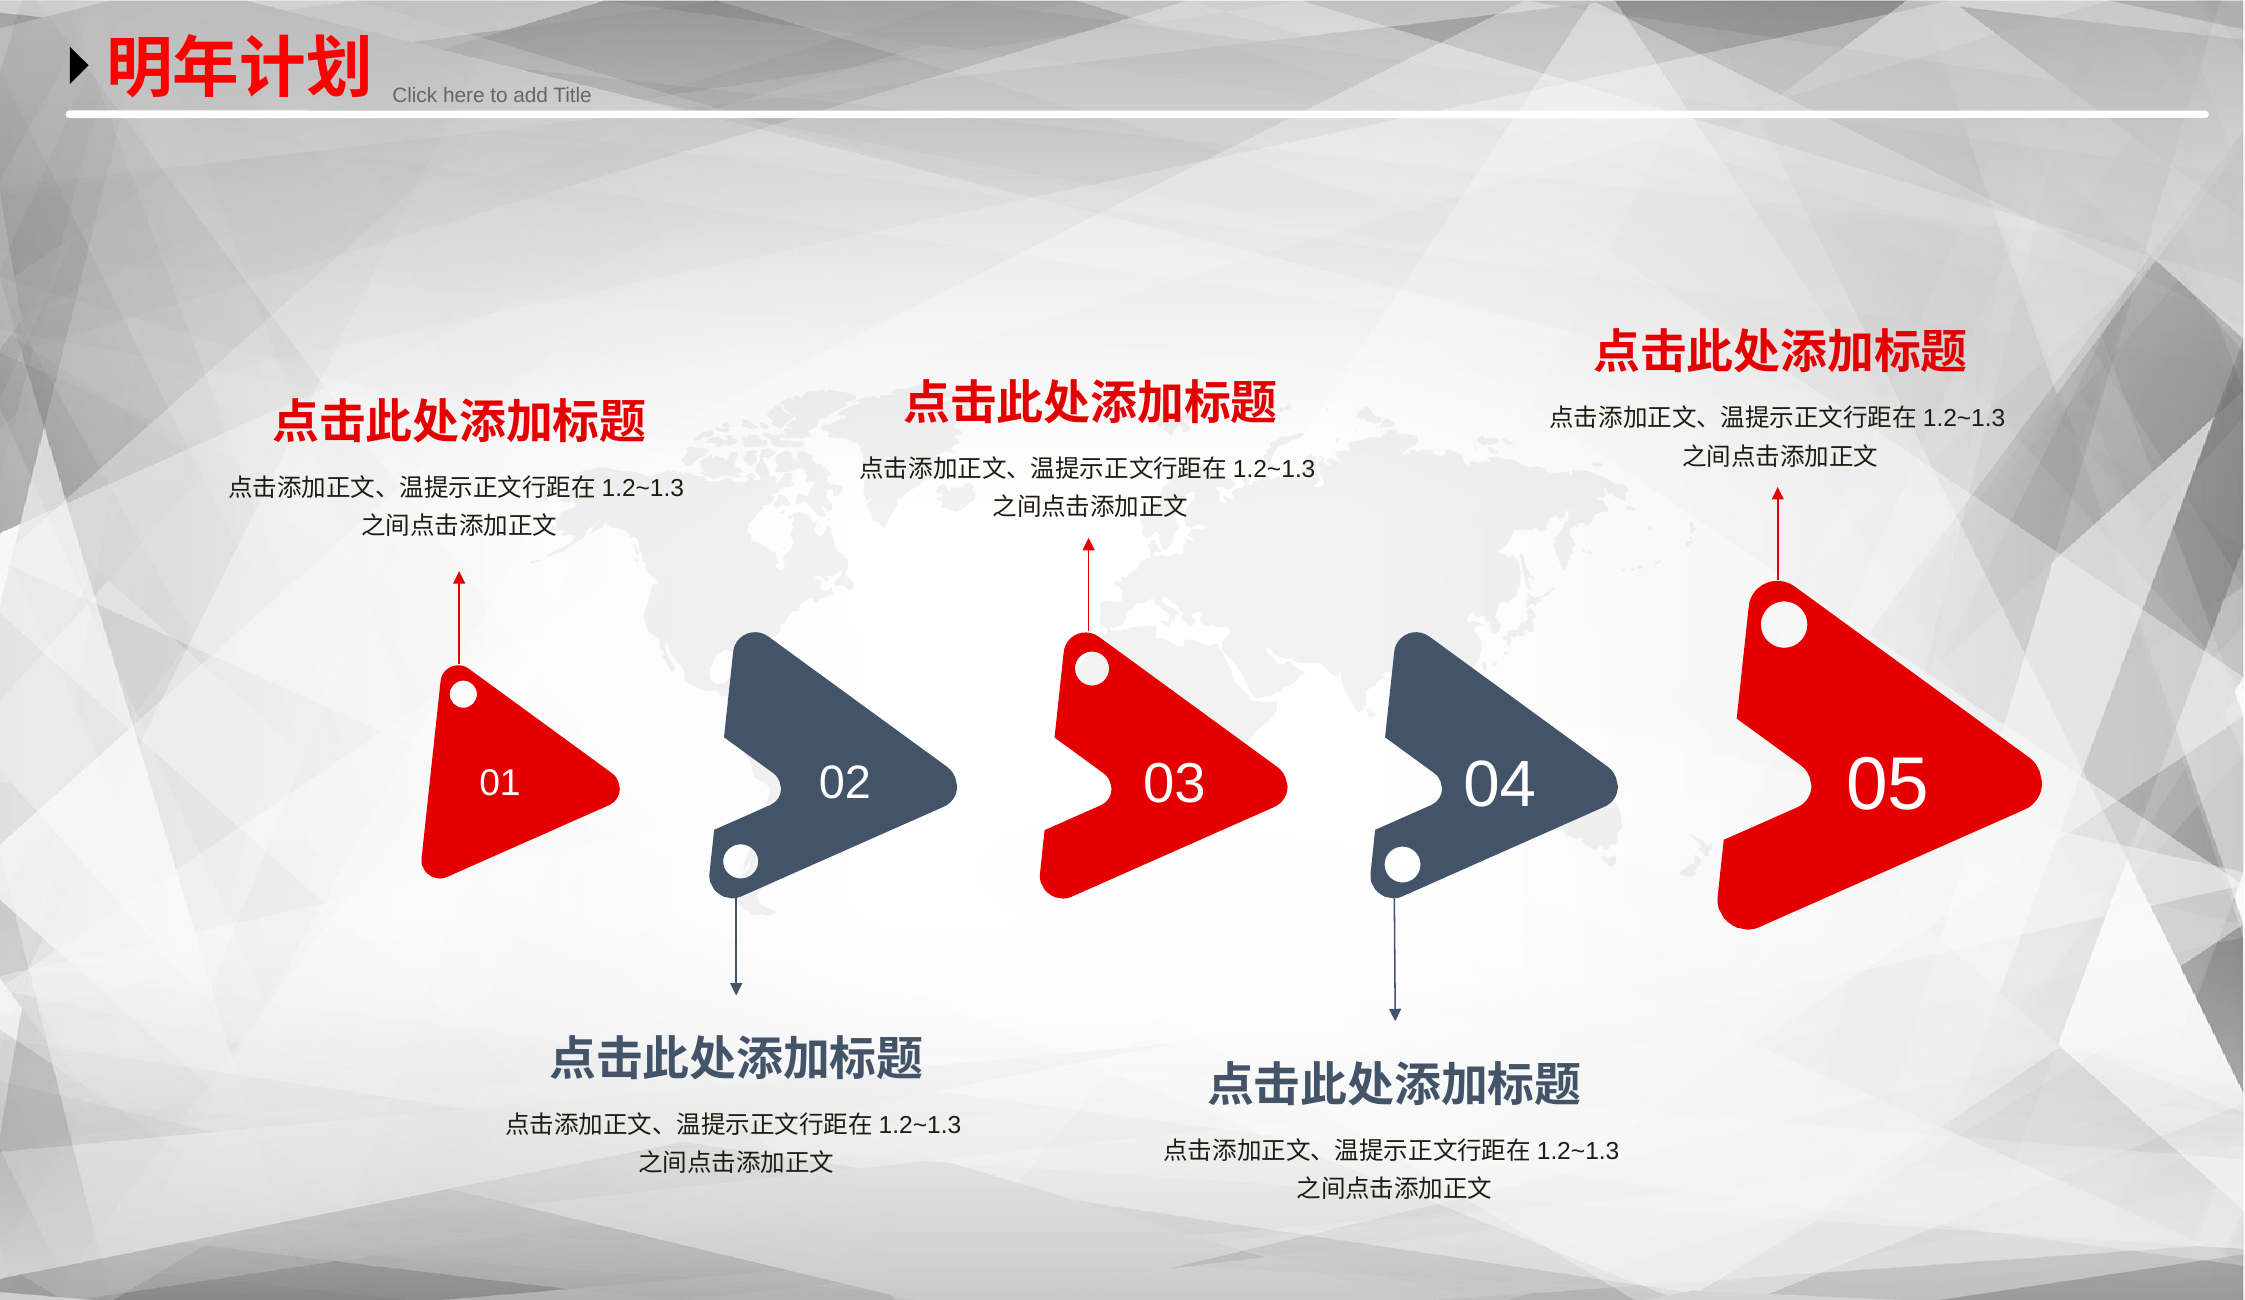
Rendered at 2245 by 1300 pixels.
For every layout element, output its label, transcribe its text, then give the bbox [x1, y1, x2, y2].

text_box 点击此处添加标题 [527, 1021, 945, 1092]
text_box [1370, 631, 1619, 1022]
text_box 点击此处添加标题 [1185, 1046, 1603, 1118]
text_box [709, 631, 958, 996]
text_box 点击添加正文、温提示正文行距在1.2~1.3之间点击添加正文 [833, 436, 1348, 528]
text_box 点击添加正文、温提示正文行距在1.2~1.3之间点击添加正文 [1137, 1118, 1652, 1210]
text_box 点击添加正文、温提示正文行距在1.2~1.3之间点击添加正文 [1523, 386, 2038, 478]
text_box 点击添加正文、温提示正文行距在1.2~1.3之间点击添加正文 [202, 455, 717, 547]
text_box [69, 17, 619, 115]
text_box 点击此处添加标题 [1571, 314, 1990, 386]
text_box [984, 537, 1253, 917]
text_box 点击此处添加标题 [250, 384, 668, 455]
text_box [621, 108, 2211, 121]
text_box 点击添加正文、温提示正文行距在1.2~1.3之间点击添加正文 [479, 1092, 994, 1184]
text_box 点击此处添加标题 [881, 365, 1300, 436]
picture [0, 0, 2245, 1300]
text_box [1717, 486, 2043, 930]
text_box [377, 570, 593, 894]
